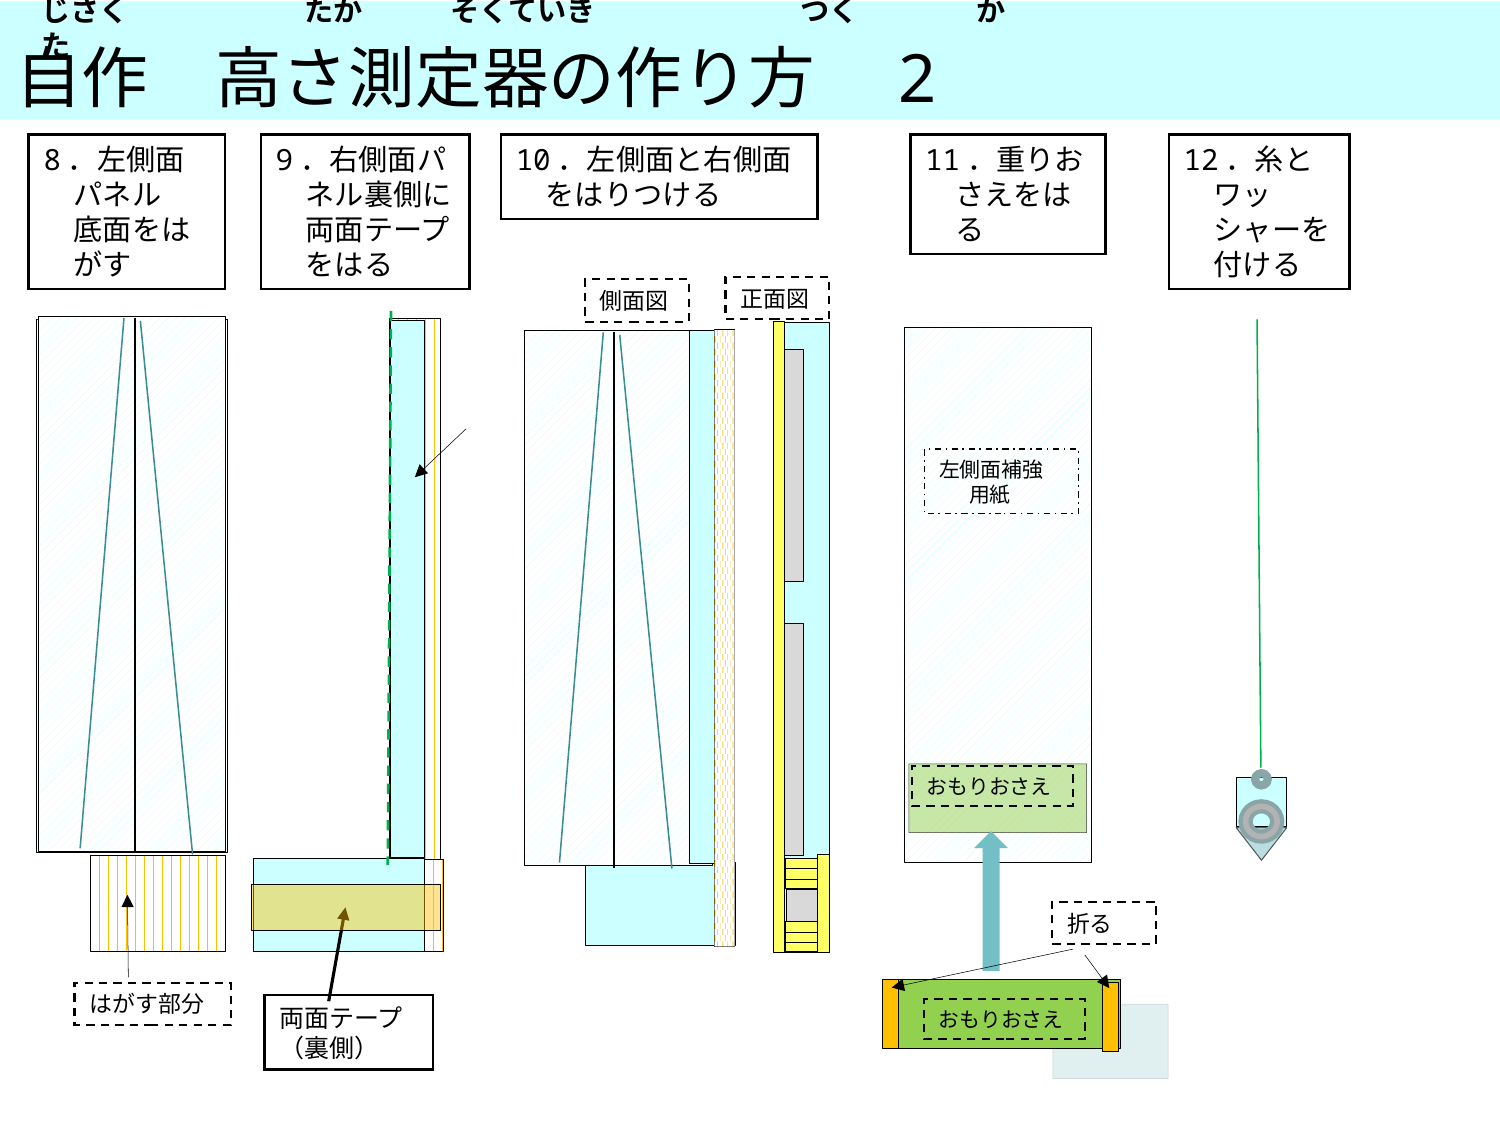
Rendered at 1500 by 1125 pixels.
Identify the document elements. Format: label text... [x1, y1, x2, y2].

text_box はがす部分 [74, 982, 231, 1025]
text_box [79, 317, 125, 849]
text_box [1235, 318, 1287, 861]
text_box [140, 320, 193, 855]
text_box [1051, 1002, 1170, 1081]
text_box [771, 320, 786, 955]
text_box おもりおさえ [924, 999, 1085, 1039]
text_box 正面図 [725, 276, 830, 320]
text_box [687, 328, 715, 865]
text_box 折る [1052, 901, 1157, 944]
text_box [249, 882, 442, 932]
text_box [786, 890, 815, 920]
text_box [328, 907, 346, 1002]
text_box 11．重りおさえをはる [910, 134, 1106, 254]
text_box [1100, 981, 1121, 1054]
text_box 10．左側面と右側面をはりつける [501, 134, 818, 219]
text_box [783, 881, 819, 890]
text_box [907, 762, 1089, 835]
text_box [880, 978, 901, 1051]
text_box 側面図 [585, 279, 689, 322]
text_box [902, 325, 1094, 864]
text_box [395, 316, 442, 427]
text_box おもりおさえ [912, 766, 1073, 806]
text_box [891, 948, 1074, 988]
text_box [89, 854, 227, 954]
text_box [1084, 954, 1110, 989]
text_box [583, 867, 709, 948]
text_box 自作 高さ測定器の作り方 2 [0, 57, 1275, 176]
text_box [901, 991, 1100, 1051]
text_box 8．左側面パネル 底面をはがす [28, 134, 225, 289]
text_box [414, 428, 467, 478]
text_box 左側面補強用紙 [924, 449, 1079, 514]
text_box [815, 852, 831, 955]
text_box じさく たか そくていき つく かた [26, 0, 1024, 58]
text_box [350, 932, 426, 953]
text_box [252, 856, 426, 882]
text_box 12．糸とワッシャーを付ける [1168, 134, 1350, 289]
text_box [783, 944, 819, 953]
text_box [619, 334, 673, 869]
text_box [36, 314, 228, 854]
text_box [522, 328, 709, 867]
text_box [350, 857, 445, 954]
text_box [252, 932, 323, 953]
text_box [783, 934, 819, 944]
text_box [972, 828, 1010, 947]
text_box [786, 621, 805, 856]
text_box [395, 318, 426, 860]
picture [714, 329, 736, 947]
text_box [559, 331, 604, 863]
text_box [783, 856, 819, 871]
text_box 9．右側面パネル裏側に両面テープをはる [260, 134, 470, 289]
text_box [783, 920, 819, 934]
text_box [426, 485, 442, 857]
text_box 両面テープ （裏側） [264, 994, 434, 1070]
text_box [387, 310, 392, 866]
text_box [783, 871, 819, 881]
text_box [786, 320, 831, 856]
text_box [1114, 978, 1122, 1051]
text_box [782, 347, 805, 583]
